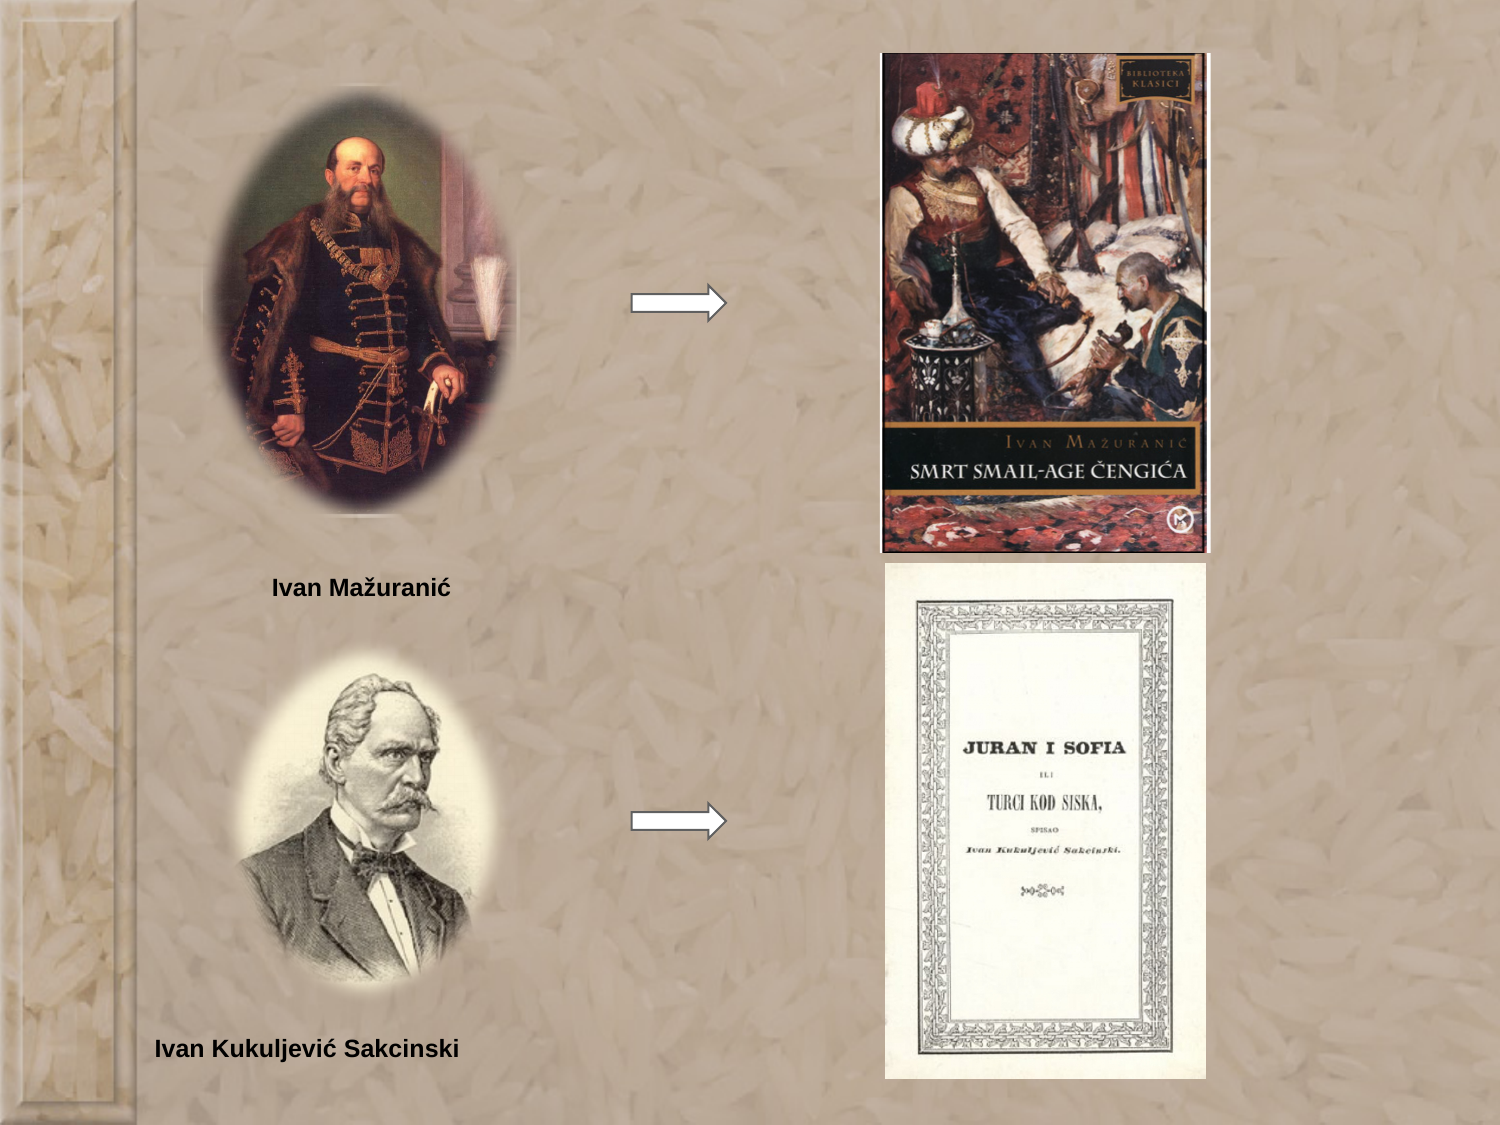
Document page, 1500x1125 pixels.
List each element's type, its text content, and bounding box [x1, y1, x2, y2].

picture [0, 0, 1500, 1125]
text_box Ivan Mažuranić [257, 549, 467, 610]
text_box [630, 282, 728, 324]
text_box Ivan Kukuljević Sakcinski [64, 1009, 620, 1070]
text_box [630, 800, 728, 842]
